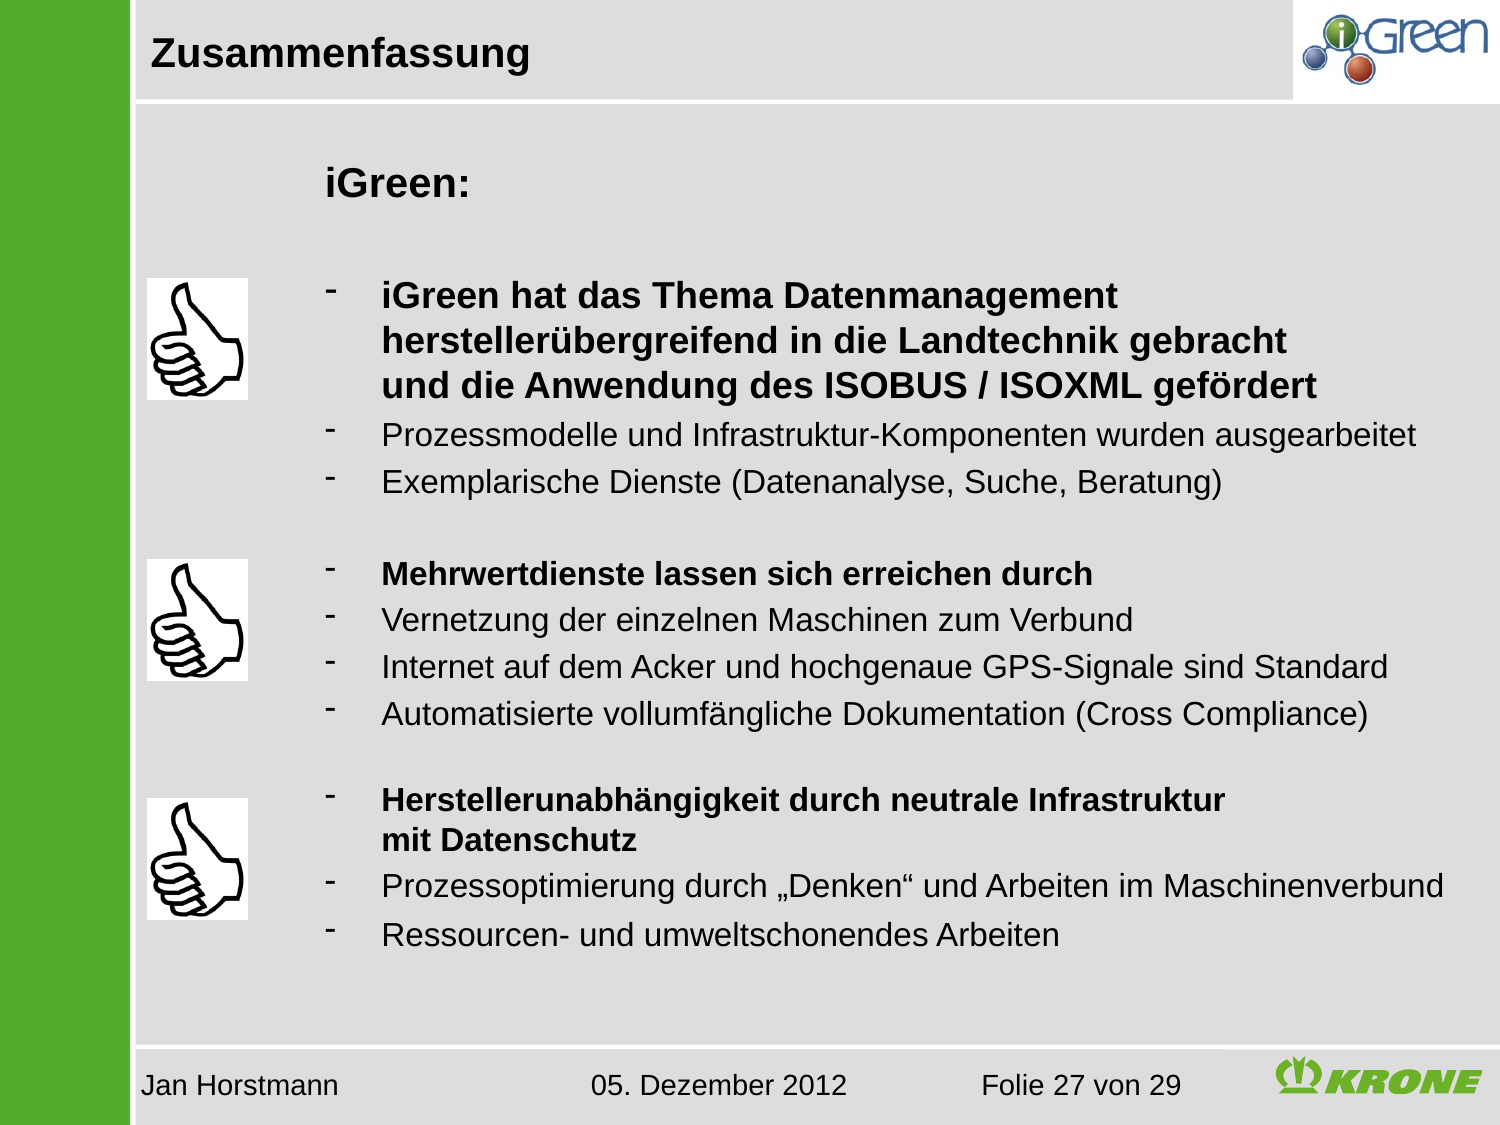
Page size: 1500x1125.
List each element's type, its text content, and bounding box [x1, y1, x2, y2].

picture [147, 559, 248, 681]
text_box Jan Horstmann 05. Dezember 2012 Folie 27 von 29 [100, 1058, 1223, 1106]
list iGreen: iGreen hat das Thema Datenmanagement herstellerübergreifend in die Landtechnik gebracht und die Anwendung des ISOBUS / ISOXML gefördert Prozessmodelle und Infrastruktur-Komponenten wurden ausgearbeitet Exemplarische Dienste (Datenanalyse, Suche, Beratung) Mehrwertdienste lassen sich erreichen durch Vernetzung der einzelnen Maschinen zum Verbund Internet auf dem Acker und hochgenaue GPS-Signale sind Standard Automatisierte vollumfängliche Dokumentation (Cross Compliance) Herstellerunabhängigkeit durch neutrale Infrastruktur mit Datenschutz Prozessoptimierung durch „Denken“ und Arbeiten im Maschinenverbund Ressourcen- und umweltschonendes Arbeiten [309, 114, 1500, 752]
title Zusammenfassung [135, 0, 1291, 103]
picture [1293, 0, 1500, 104]
picture [147, 278, 248, 400]
picture [147, 798, 248, 920]
